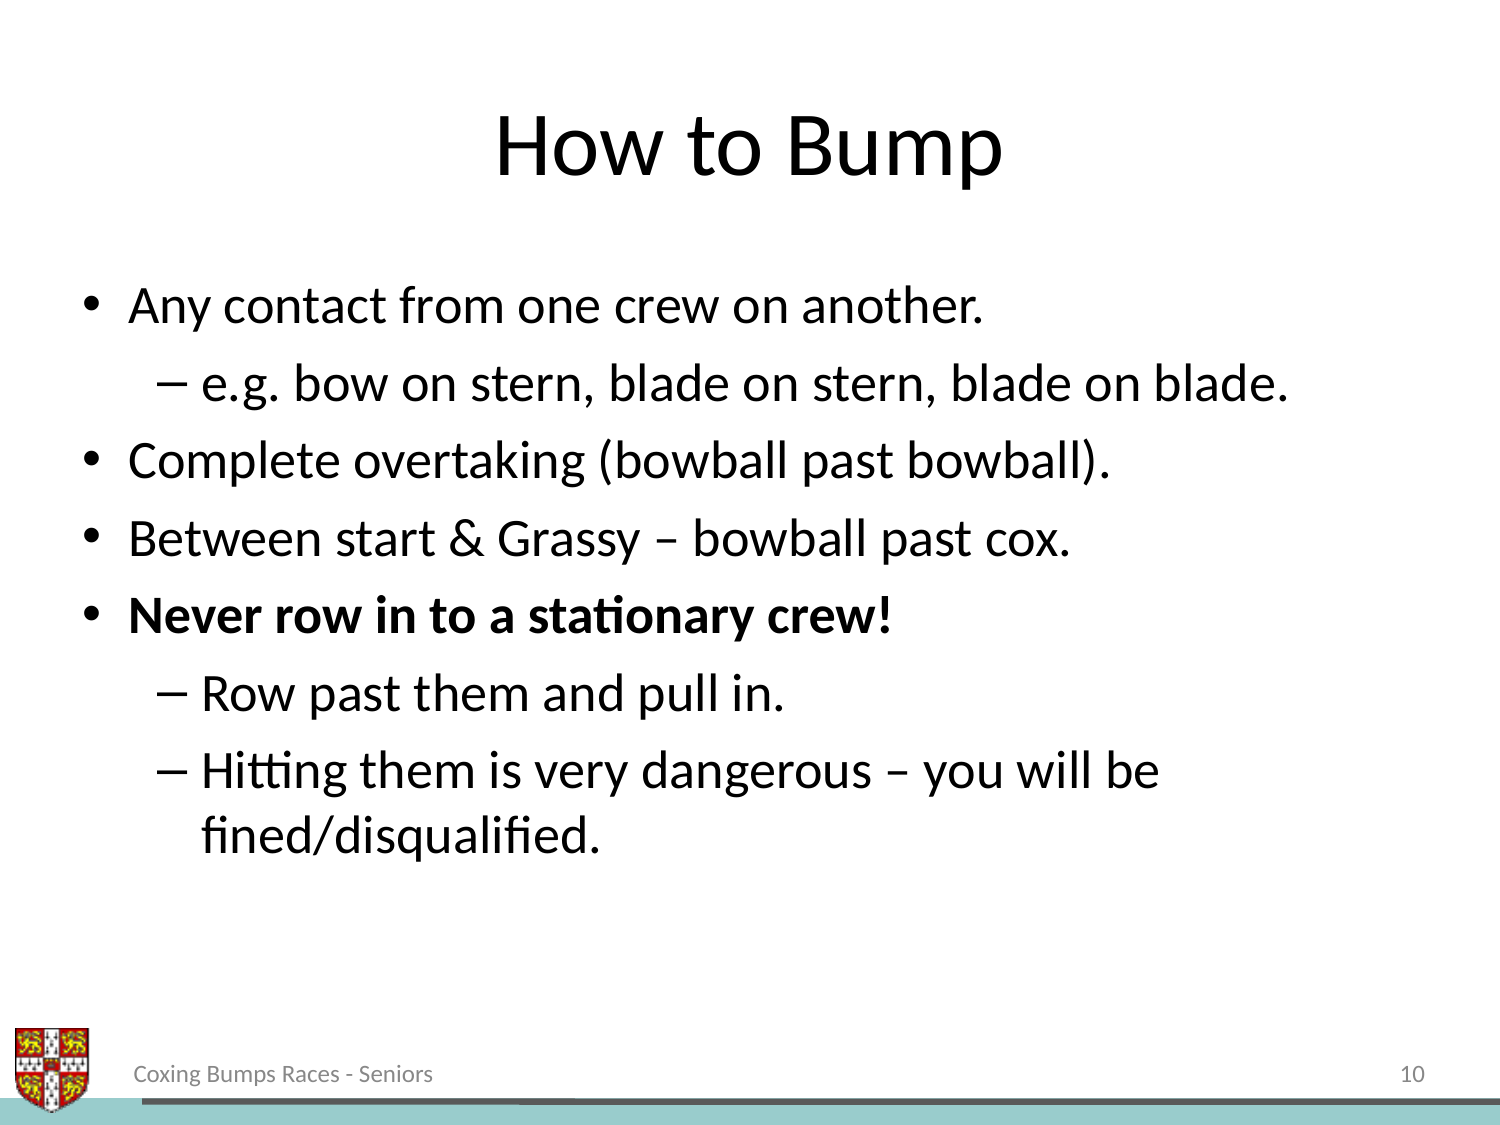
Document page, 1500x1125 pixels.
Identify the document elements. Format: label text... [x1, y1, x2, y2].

list Any contact from one crew on another. e.g. bow on stern, blade on stern, blade on blade. Complete overtaking (bowball past bowball). Between start & Grassy – bowball past cox. Never row in to a stationary crew! Row past them and pull in. Hitting them is very dangerous – you will be fined/disqualified. [74, 261, 1426, 988]
picture [15, 1028, 91, 1113]
slide_number 10 [1074, 1042, 1426, 1104]
text_box Coxing Bumps Races - Seniors [133, 1057, 675, 1088]
title How to Bump [74, 44, 1426, 234]
